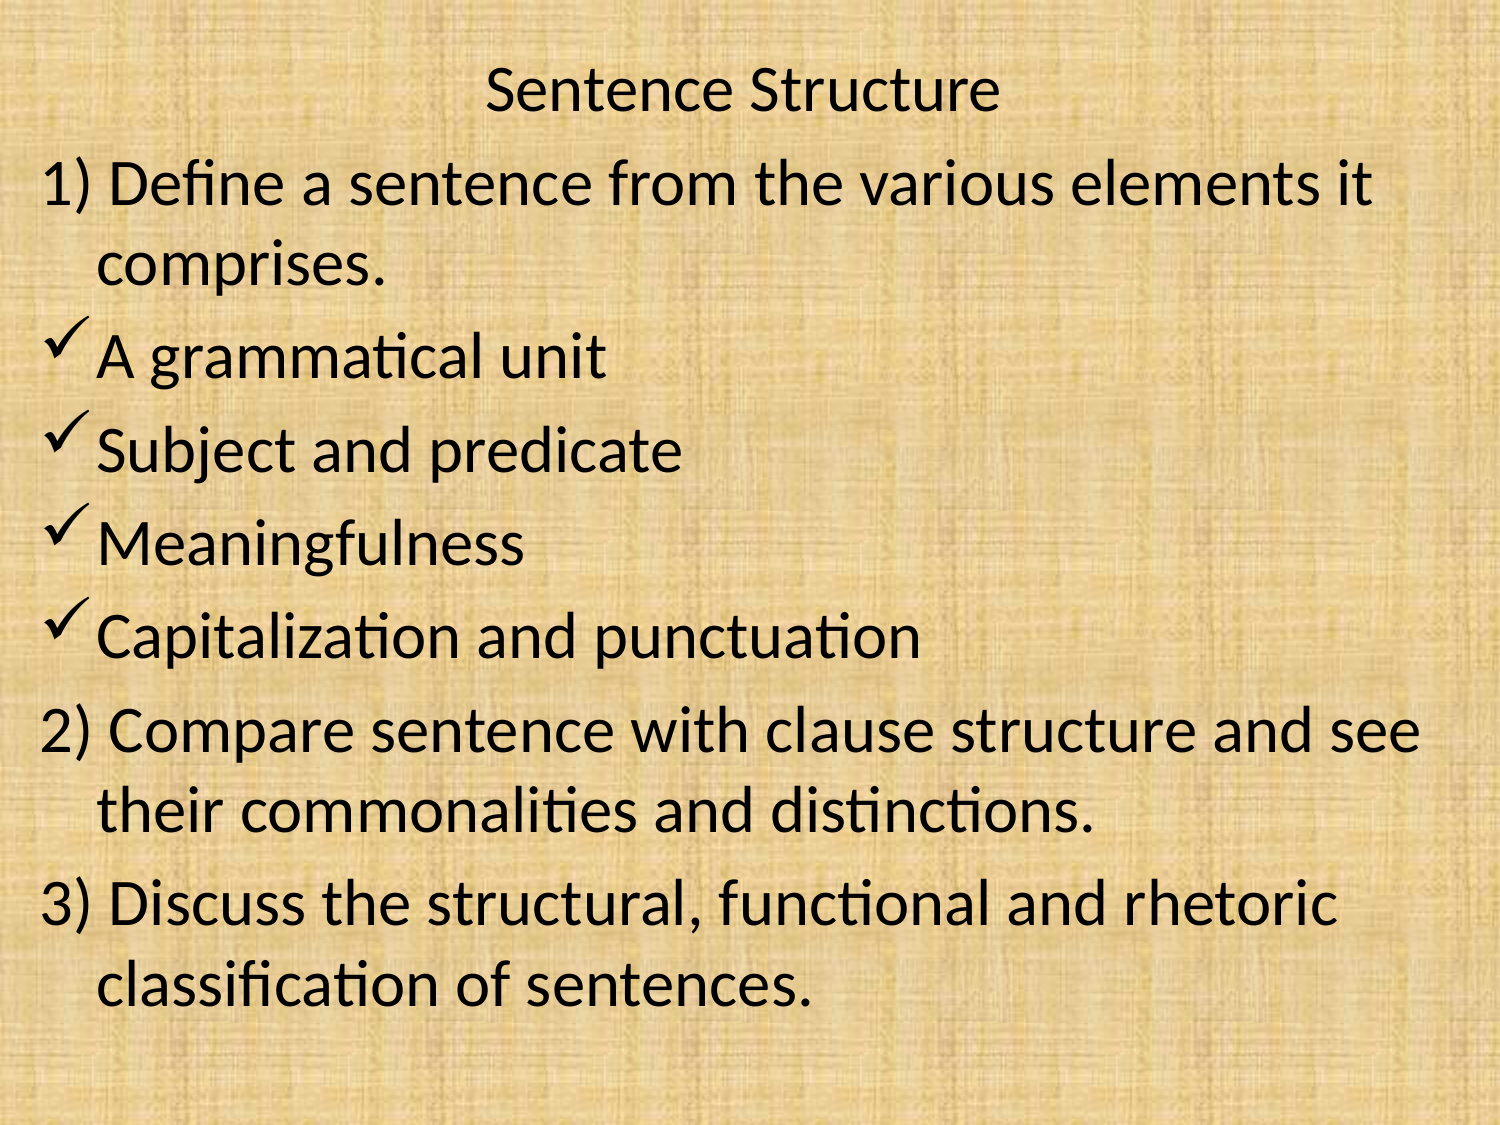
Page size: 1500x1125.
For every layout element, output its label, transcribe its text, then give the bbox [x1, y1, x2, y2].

picture [0, 0, 1500, 1125]
list Sentence Structure 1) Define a sentence from the various elements it comprises. A grammatical unit Subject and predicate Meaningfulness Capitalization and punctuation 2) Compare sentence with clause structure and see their commonalities and distinctions. 3) Discuss the structural, functional and rhetoric classification of sentences. [24, 37, 1463, 1100]
